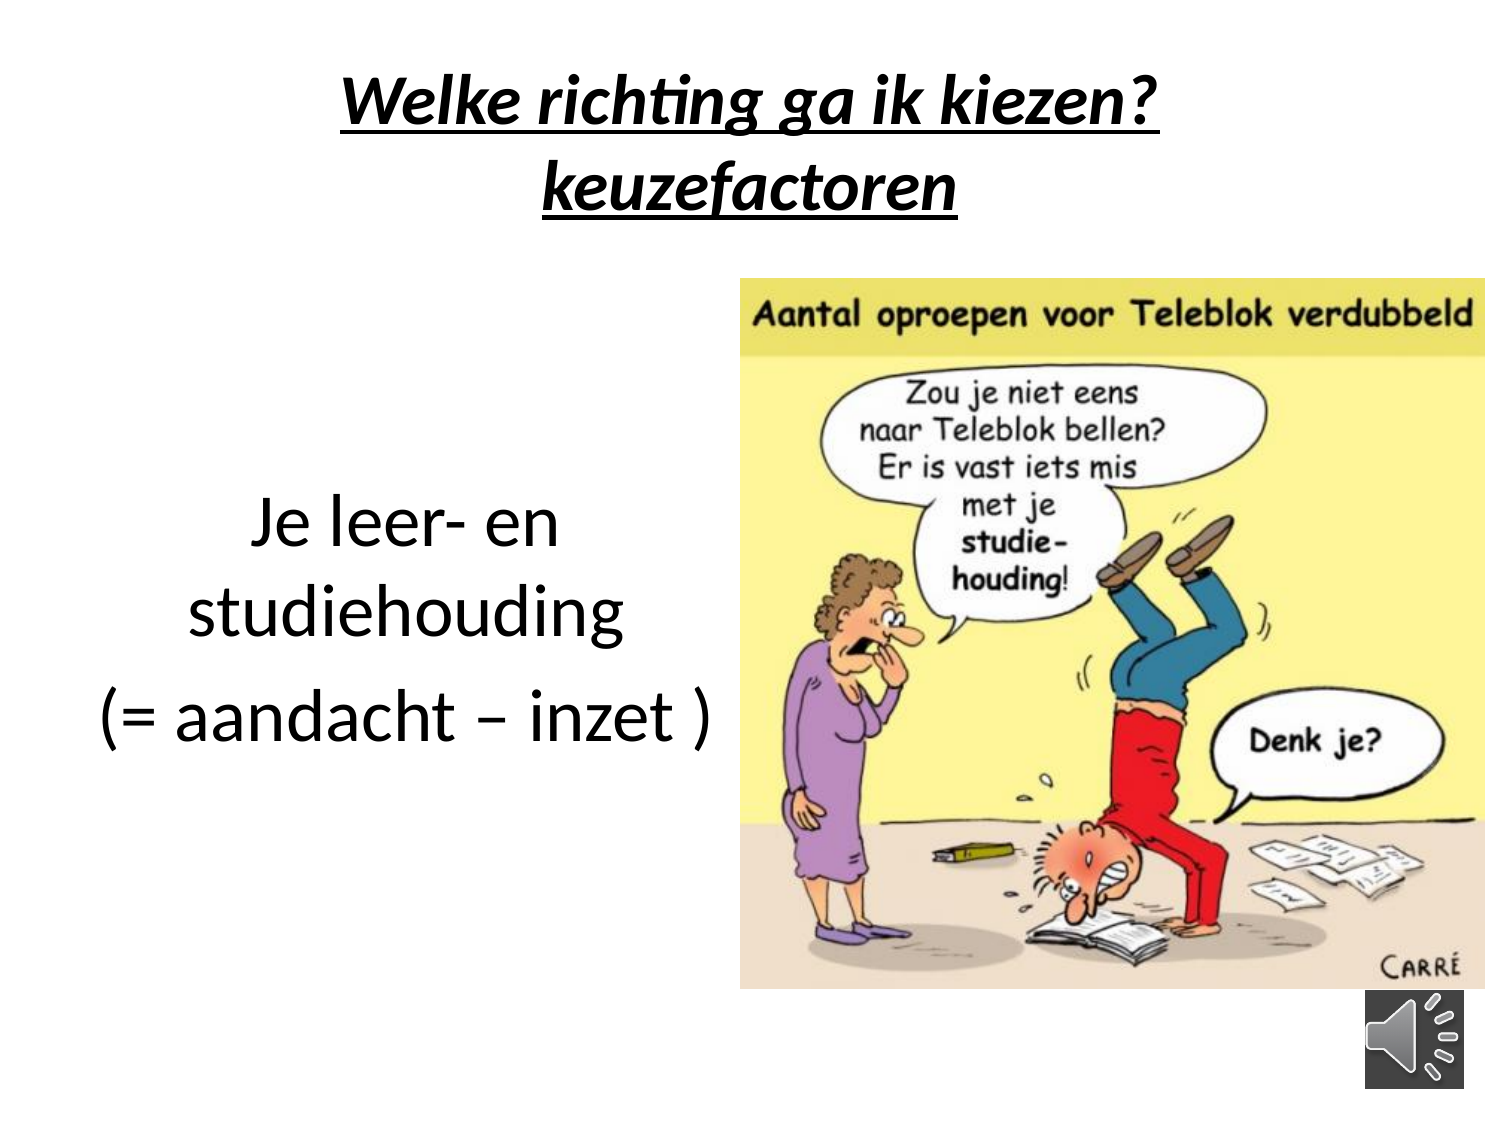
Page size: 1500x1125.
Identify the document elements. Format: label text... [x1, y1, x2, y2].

picture [740, 278, 1485, 1090]
list Je leer- en studiehouding (= aandacht – inzet ) [75, 262, 738, 1005]
title Welke richting ga ik kiezen? keuzefactoren [75, 45, 1425, 233]
